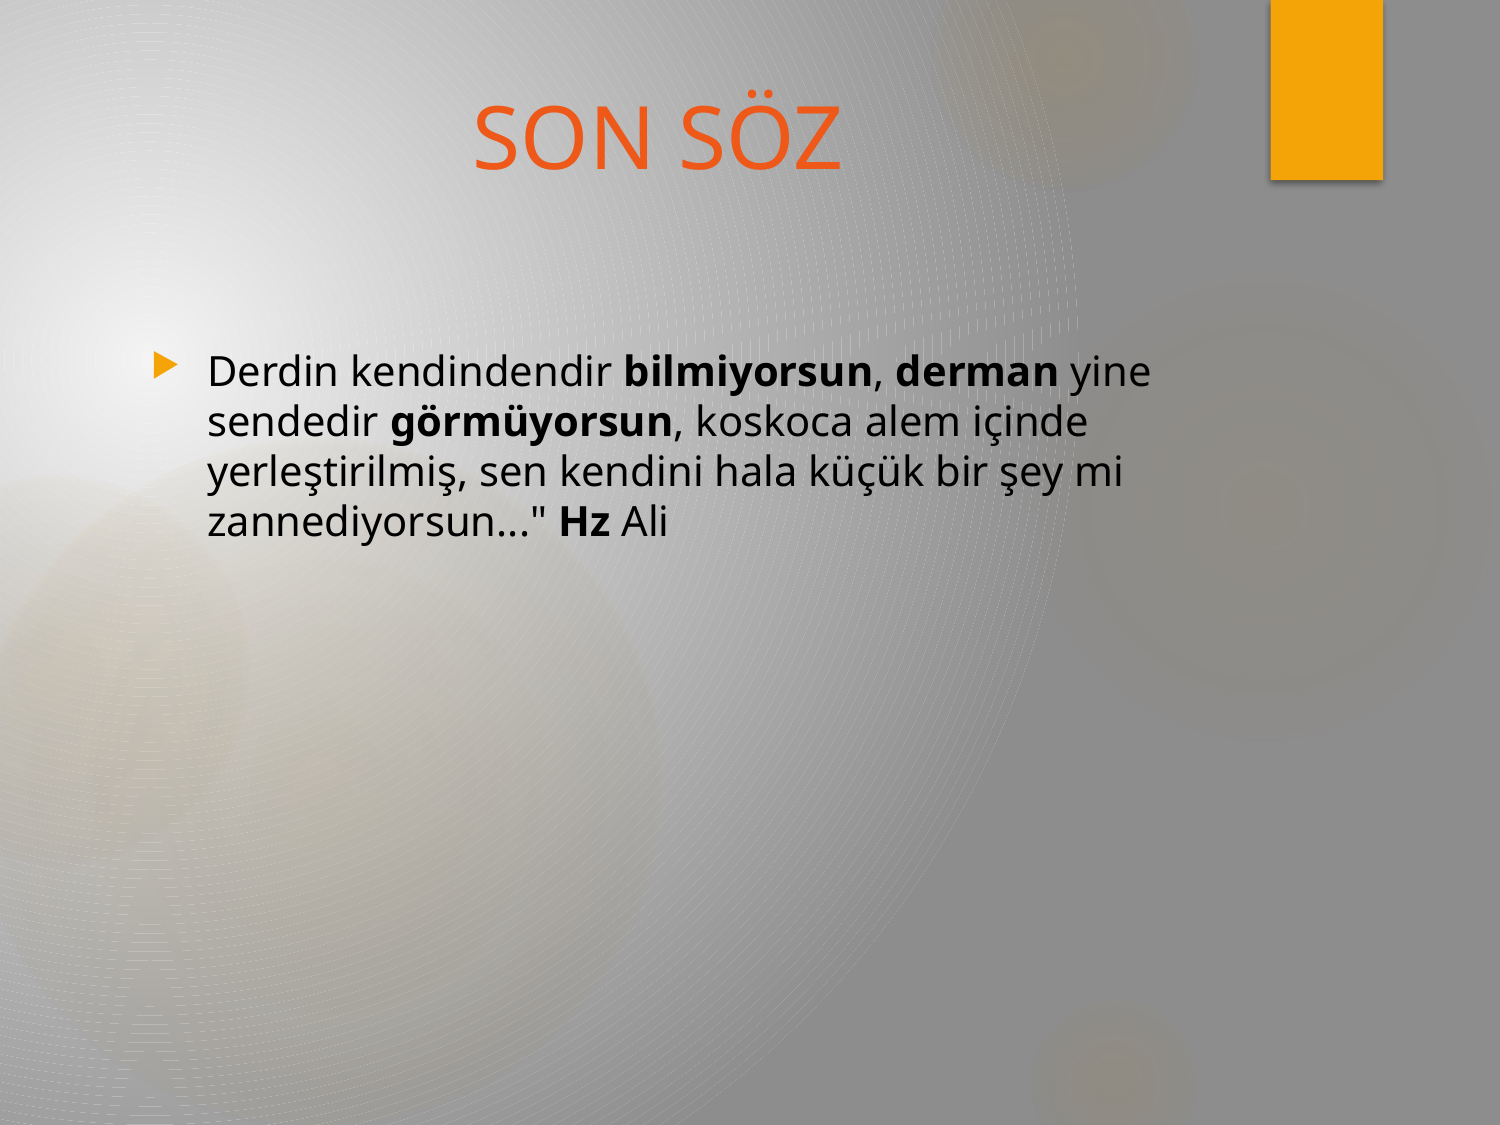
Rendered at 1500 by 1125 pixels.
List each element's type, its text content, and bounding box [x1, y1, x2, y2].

list Derdin kendindendir bilmiyorsun, derman yine sendedir görmüyorsun, koskoca alem içinde yerleştirilmiş, sen kendini hala küçük bir şey mi zannediyorsun..." Hz Ali [135, 336, 1237, 1025]
title SON SÖZ [79, 74, 1237, 304]
